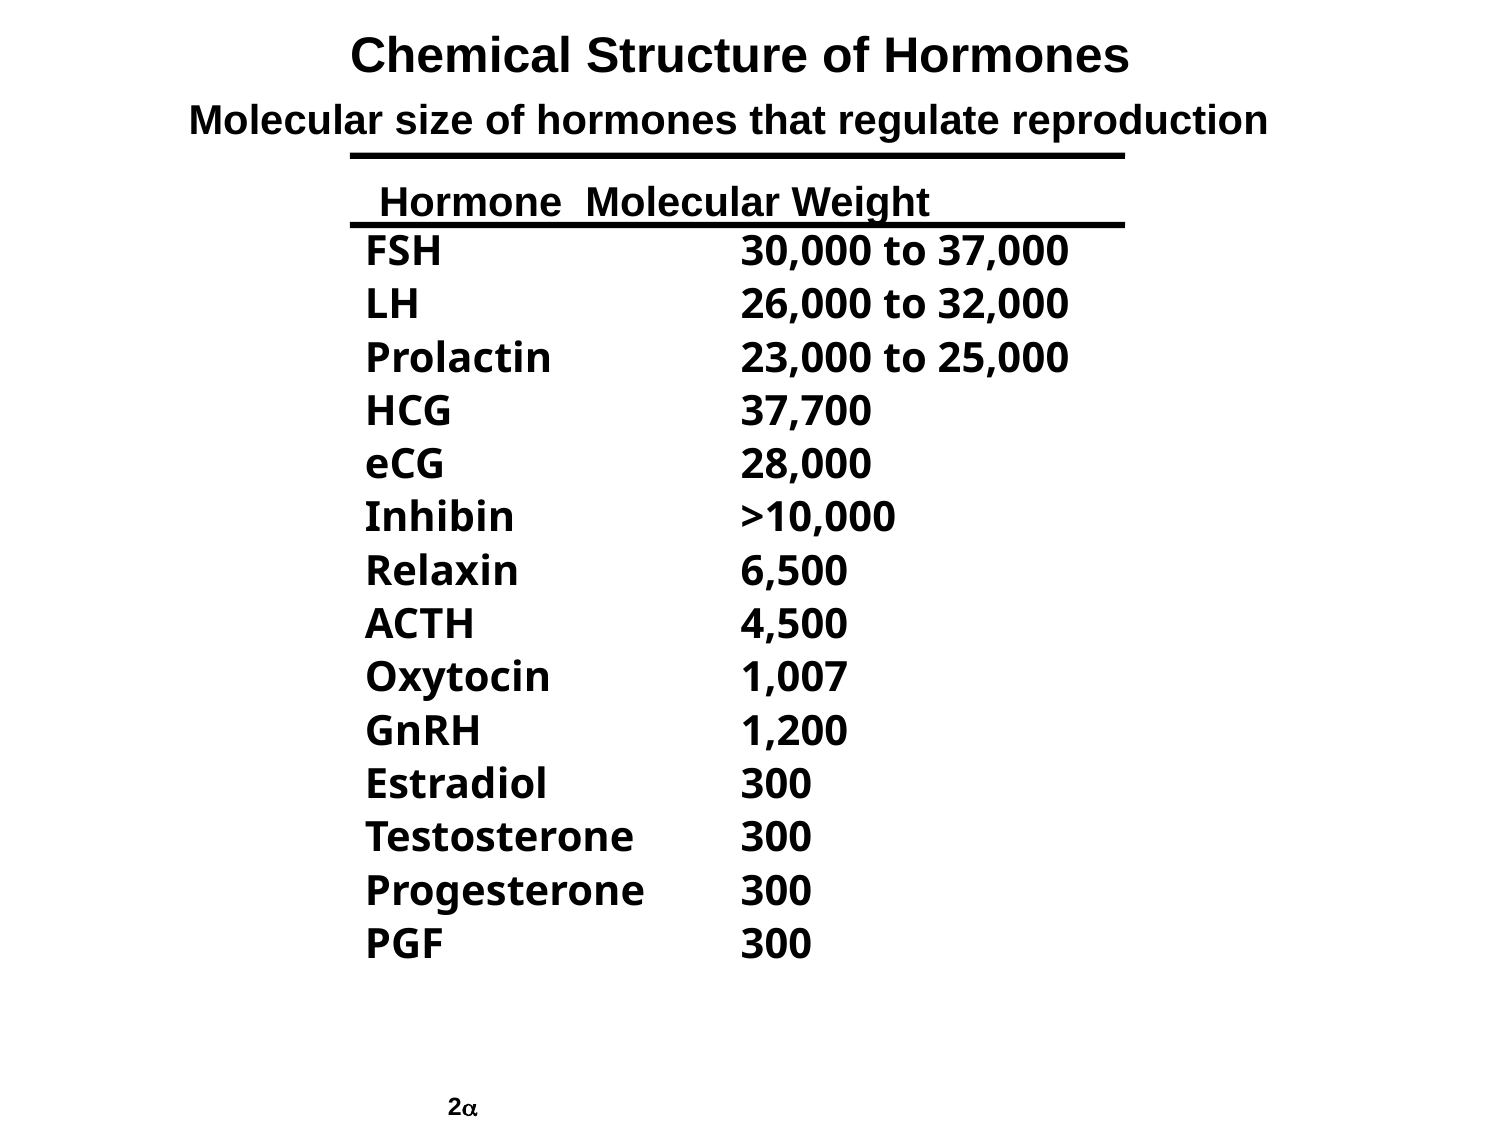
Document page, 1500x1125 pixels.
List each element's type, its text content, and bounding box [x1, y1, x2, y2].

text_box Molecular size of hormones that regulate reproduction [178, 87, 1288, 147]
text_box 2 [437, 1077, 488, 1125]
title Chemical Structure of Hormones [174, 37, 1306, 75]
list FSH 30,000 to 37,000 LH 26,000 to 32,000 Prolactin 23,000 to 25,000 HCG 37,700 eCG 28,000 Inhibin >10,000 Relaxin 6,500 ACTH 4,500 Oxytocin 1,007 GnRH 1,200 Estradiol 300 Testosterone 300 Progesterone 300 PGF 300 [350, 222, 1237, 1059]
text_box Hormone Molecular Weight [368, 137, 1139, 222]
